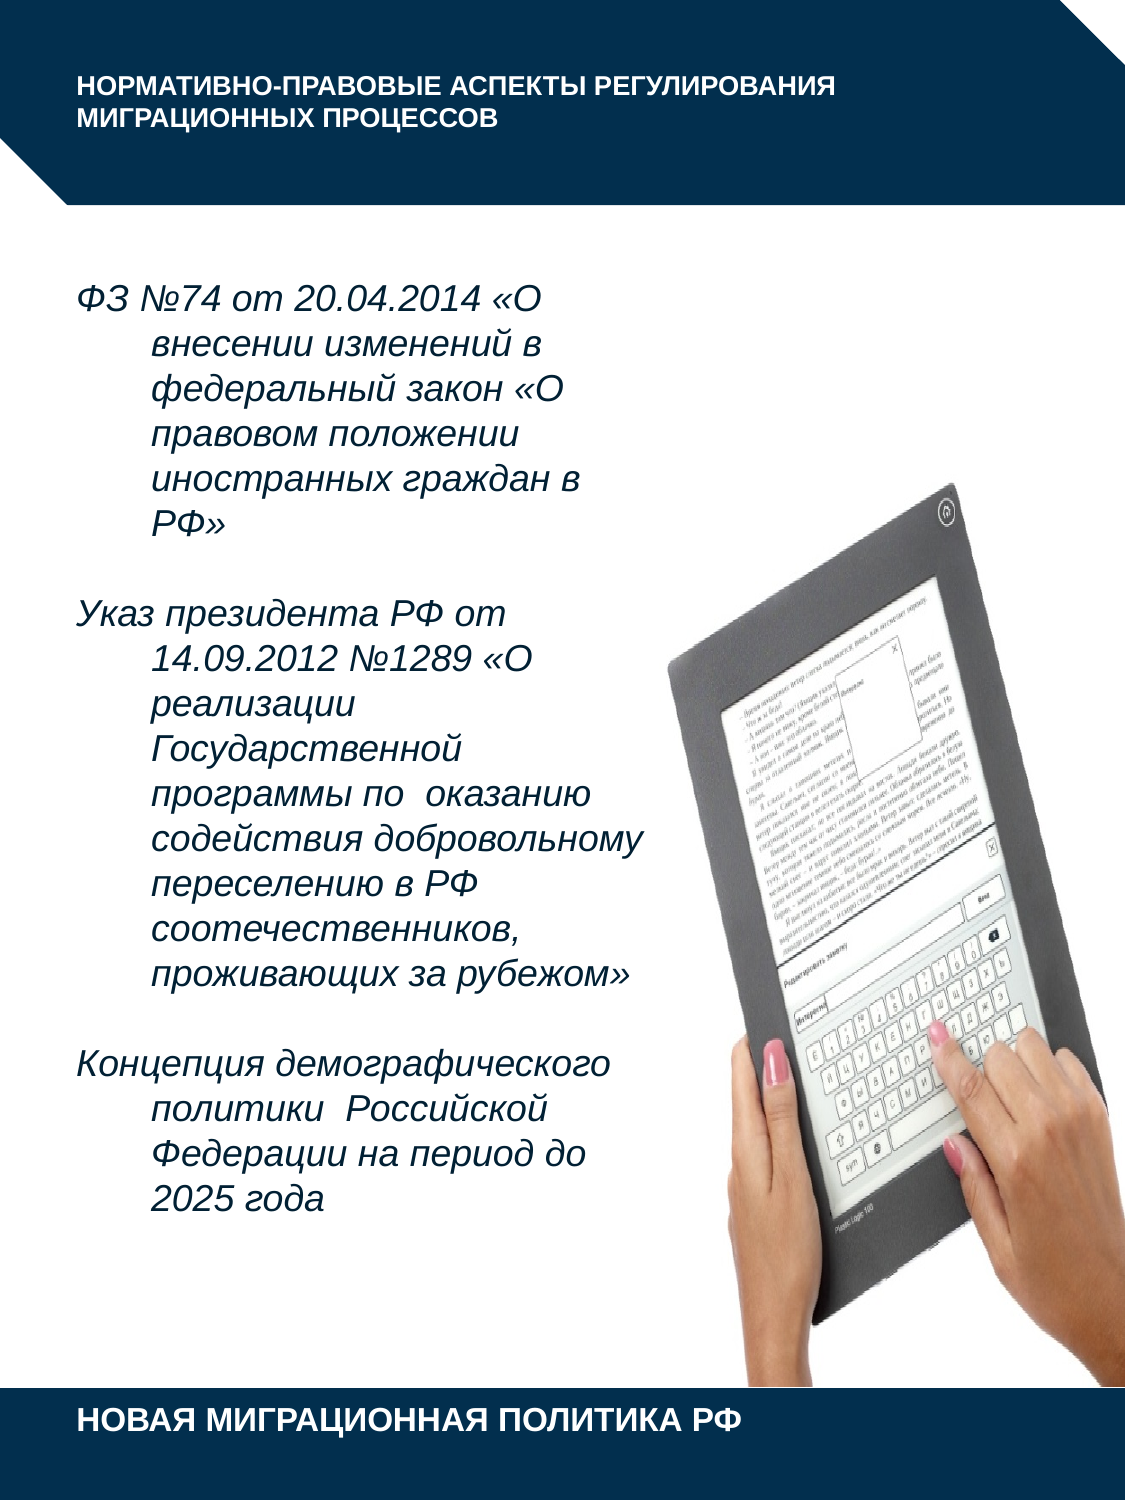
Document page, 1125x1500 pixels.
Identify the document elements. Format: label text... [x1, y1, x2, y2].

title НОРМАТИВНО-ПРАВОВЫЕ АСПЕКТЫ РЕГУЛИРОВАНИЯ МИГРАЦИОННЫХ ПРОЦЕССОВ [61, 60, 1052, 141]
text_box ФЗ №74 от 20.04.2014 «О внесении изменений в федеральный закон «О правовом положении иностранных граждан в РФ» Указ президента РФ от 14.09.2012 №1289 «О реализации Государственной программы по оказанию содействия добровольному переселению в РФ соотечественников, проживающих за рубежом» Концепция демографического политики Российской Федерации на период до 2025 года [61, 266, 660, 1227]
list Новая миграционная политика РФ [61, 1390, 827, 1500]
picture [659, 460, 1125, 1388]
